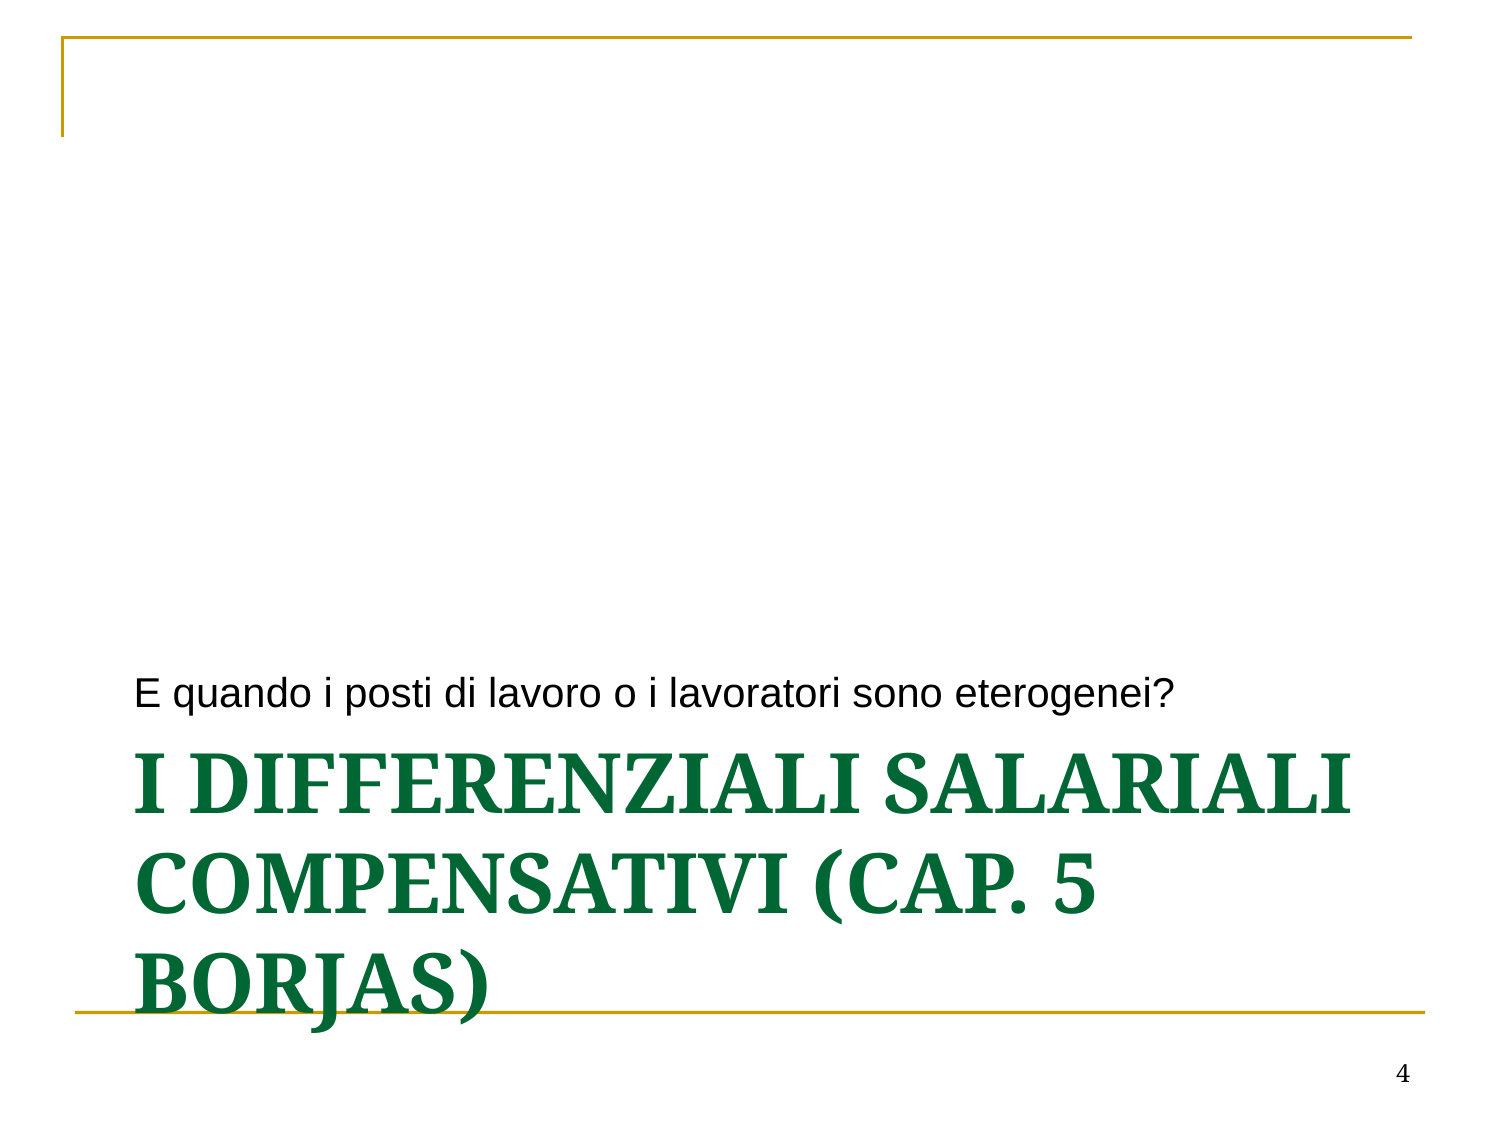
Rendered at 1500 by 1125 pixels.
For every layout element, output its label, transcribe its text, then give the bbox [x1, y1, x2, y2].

list E quando i posti di lavoro o i lavoratori sono eterogenei? [118, 476, 1394, 724]
slide_number 4 [1074, 1023, 1426, 1100]
title I differenziali salariali compensativi (cap. 5 Borjas) [118, 724, 1394, 947]
